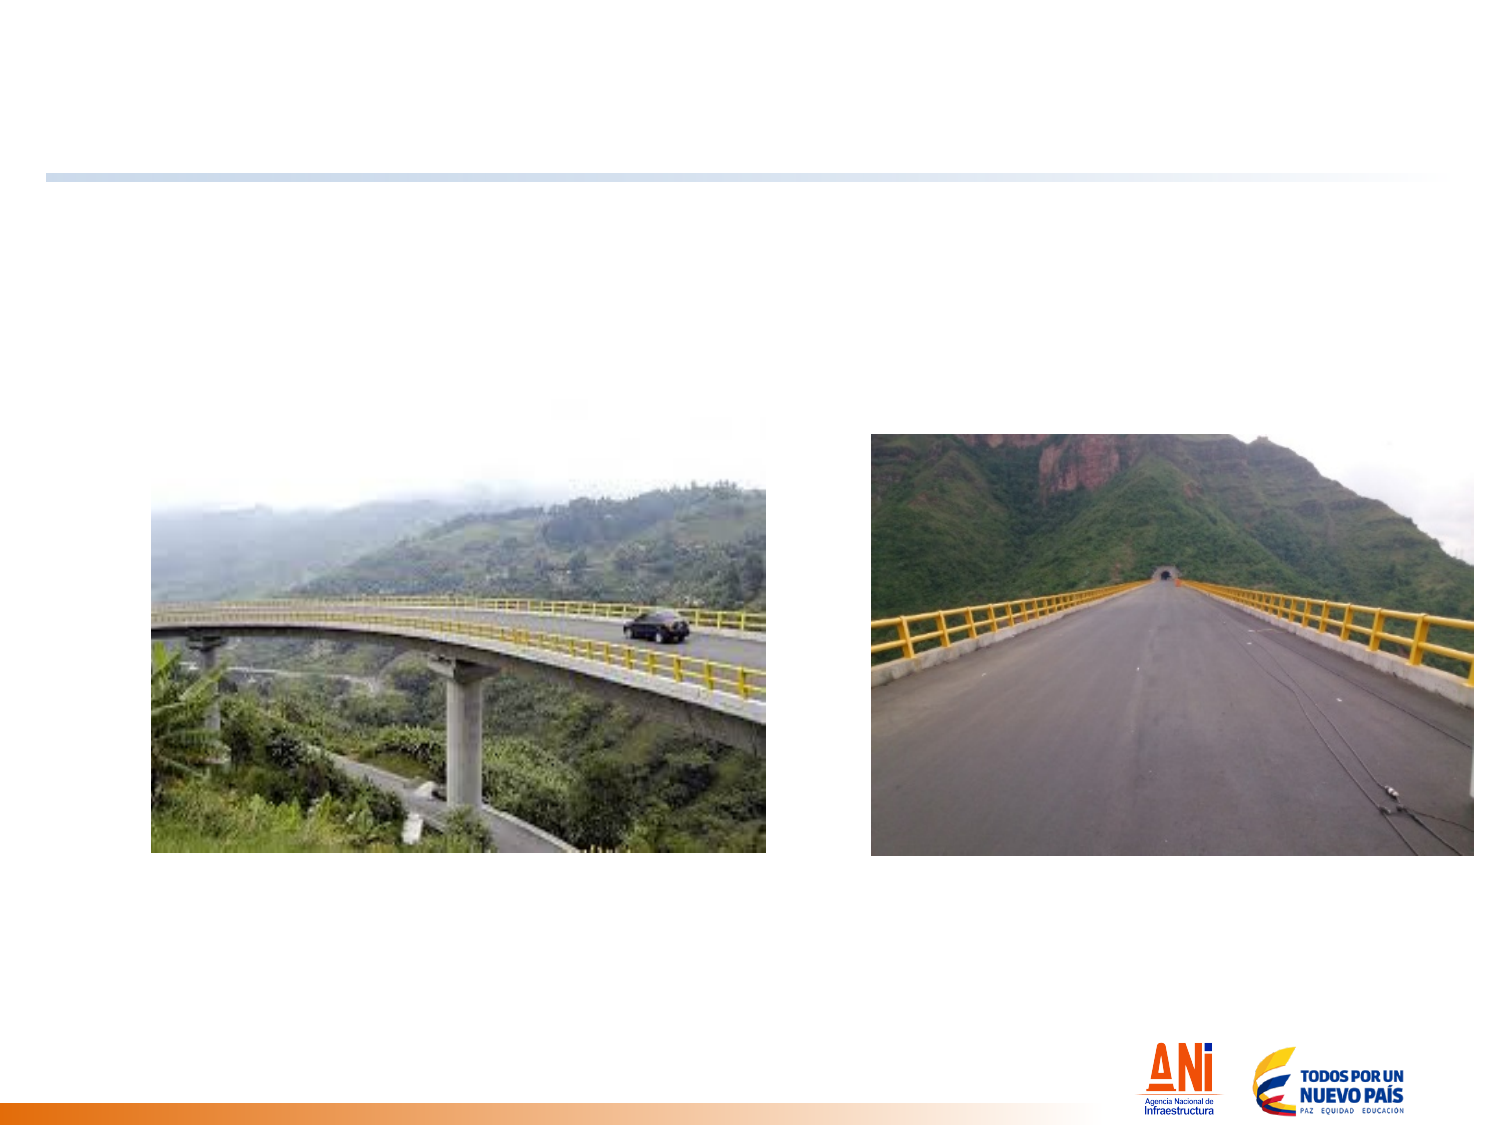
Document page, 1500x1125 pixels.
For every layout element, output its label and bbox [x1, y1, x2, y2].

picture [871, 434, 1475, 856]
picture [1247, 1043, 1407, 1121]
picture [150, 399, 766, 853]
picture [1128, 1031, 1230, 1125]
